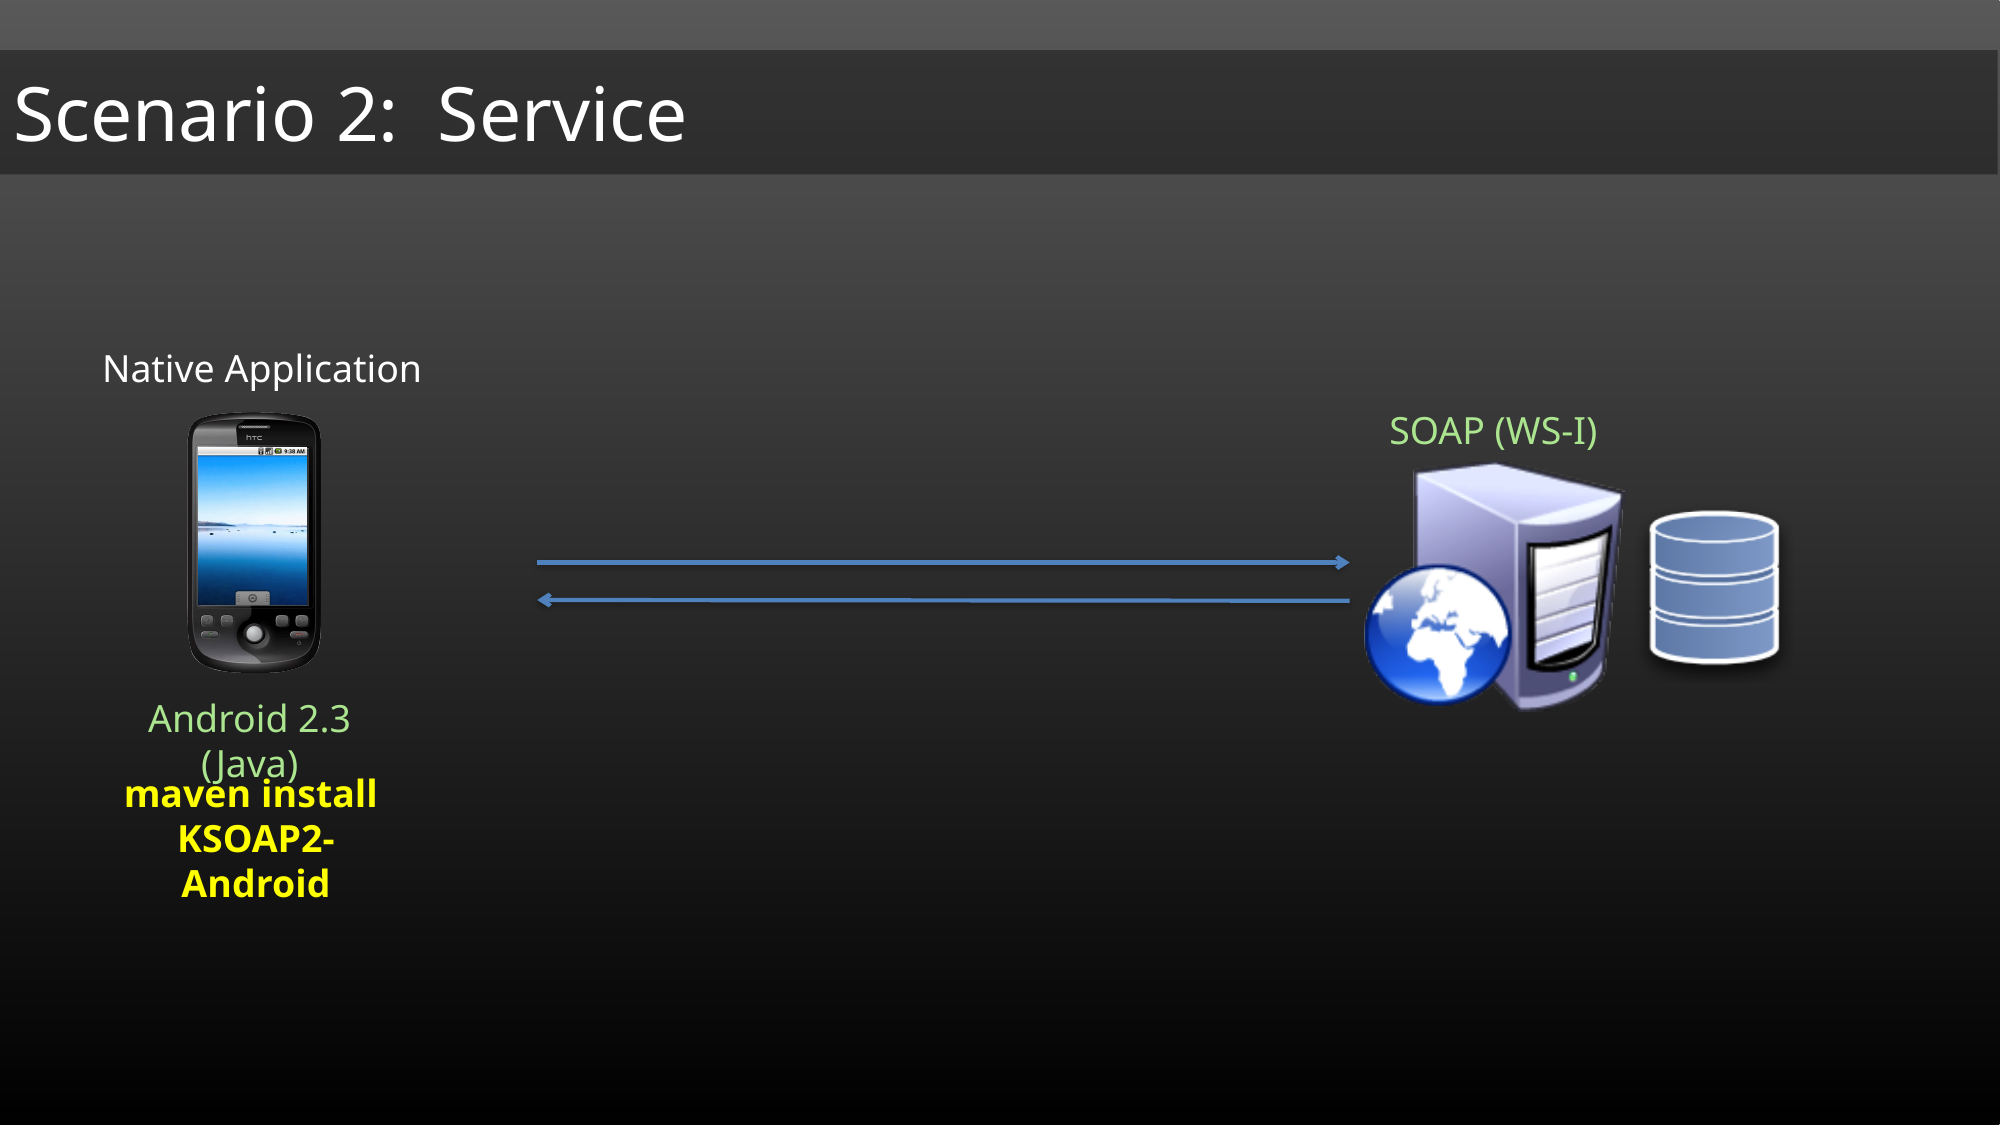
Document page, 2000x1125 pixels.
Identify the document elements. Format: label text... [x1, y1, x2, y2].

text_box Native Application [87, 337, 438, 443]
text_box Android 2.3 (Java) [87, 687, 413, 793]
text_box SOAP (WS-I) [1299, 399, 1688, 460]
picture [1362, 461, 1794, 712]
text_box maven install KSOAP2-Android [99, 762, 413, 913]
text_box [186, 412, 321, 673]
